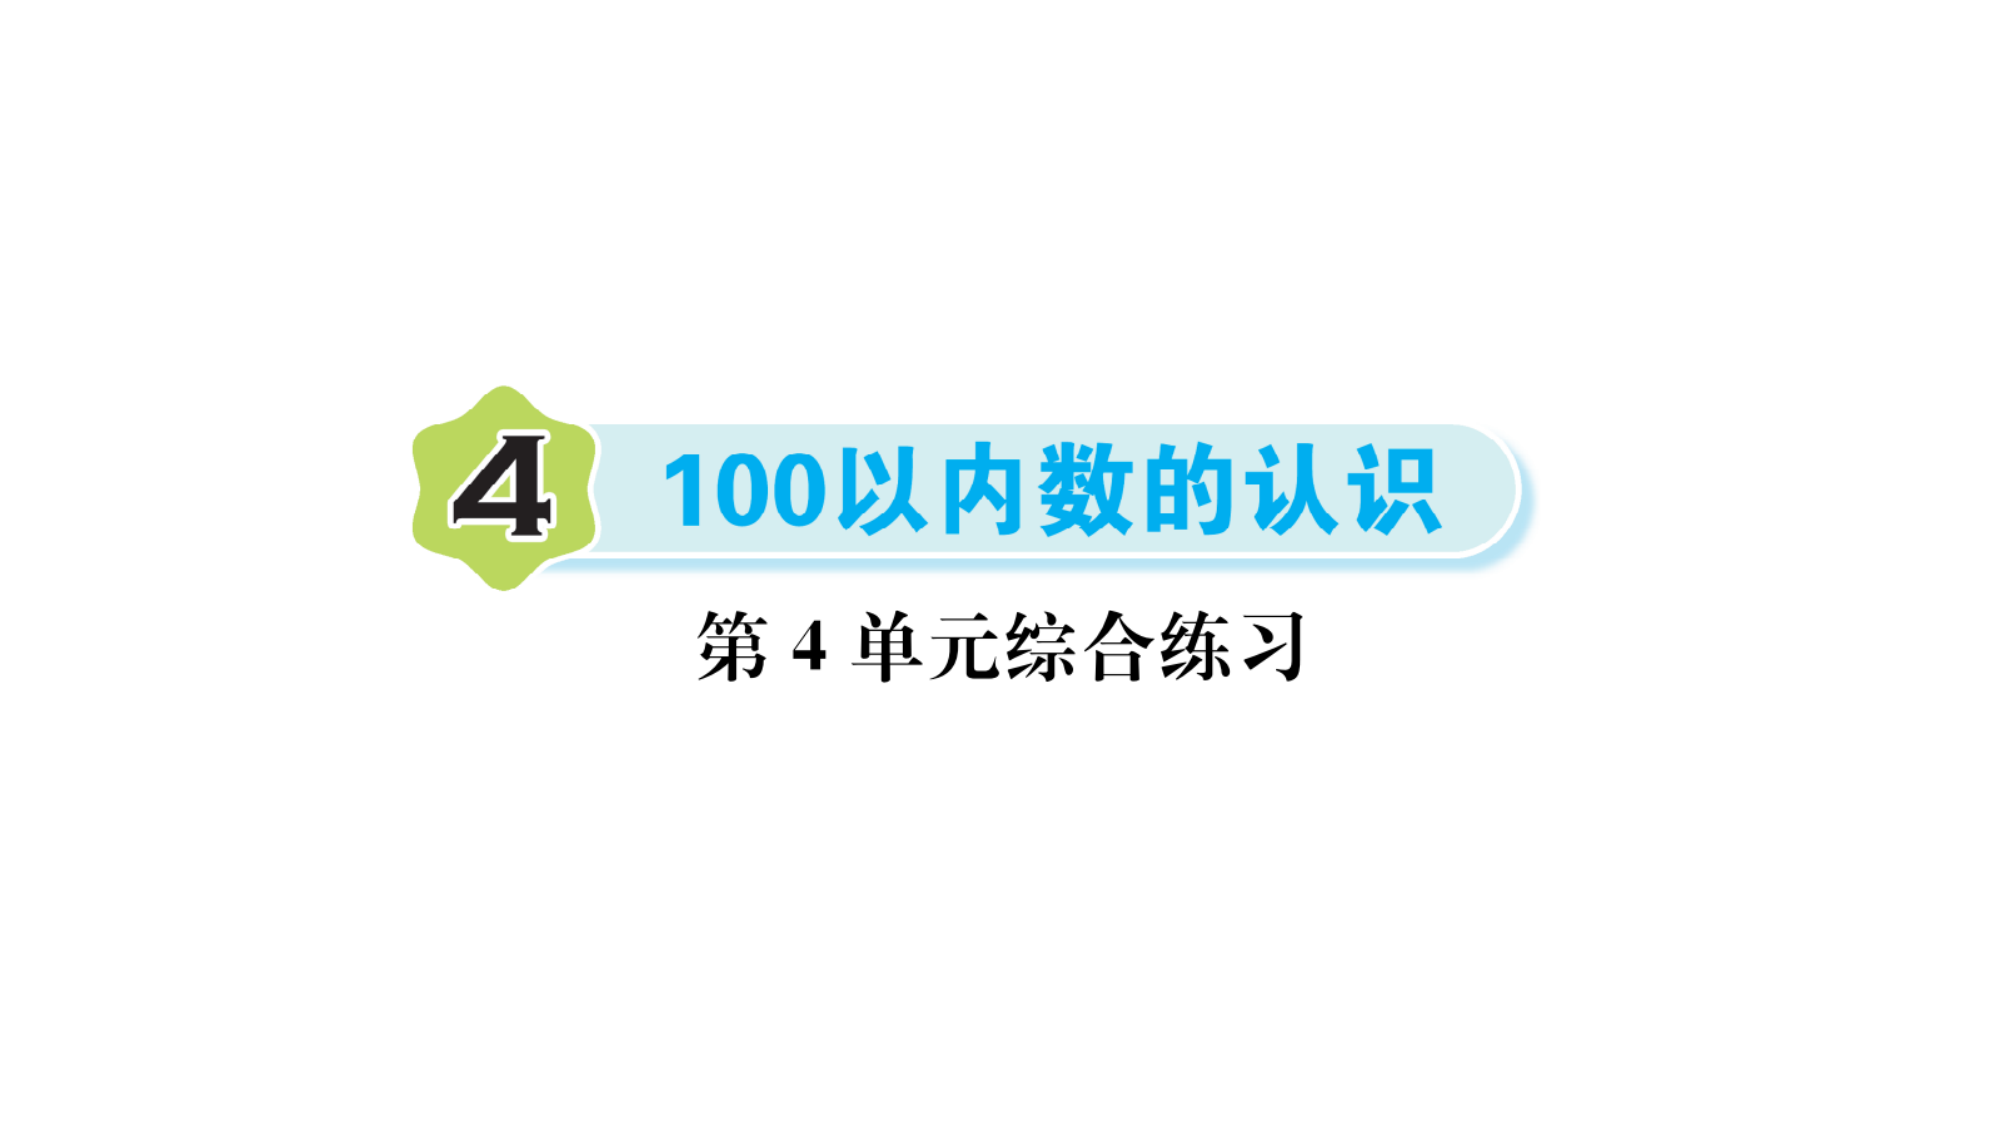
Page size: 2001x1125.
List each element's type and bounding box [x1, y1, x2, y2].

picture [394, 373, 1606, 697]
